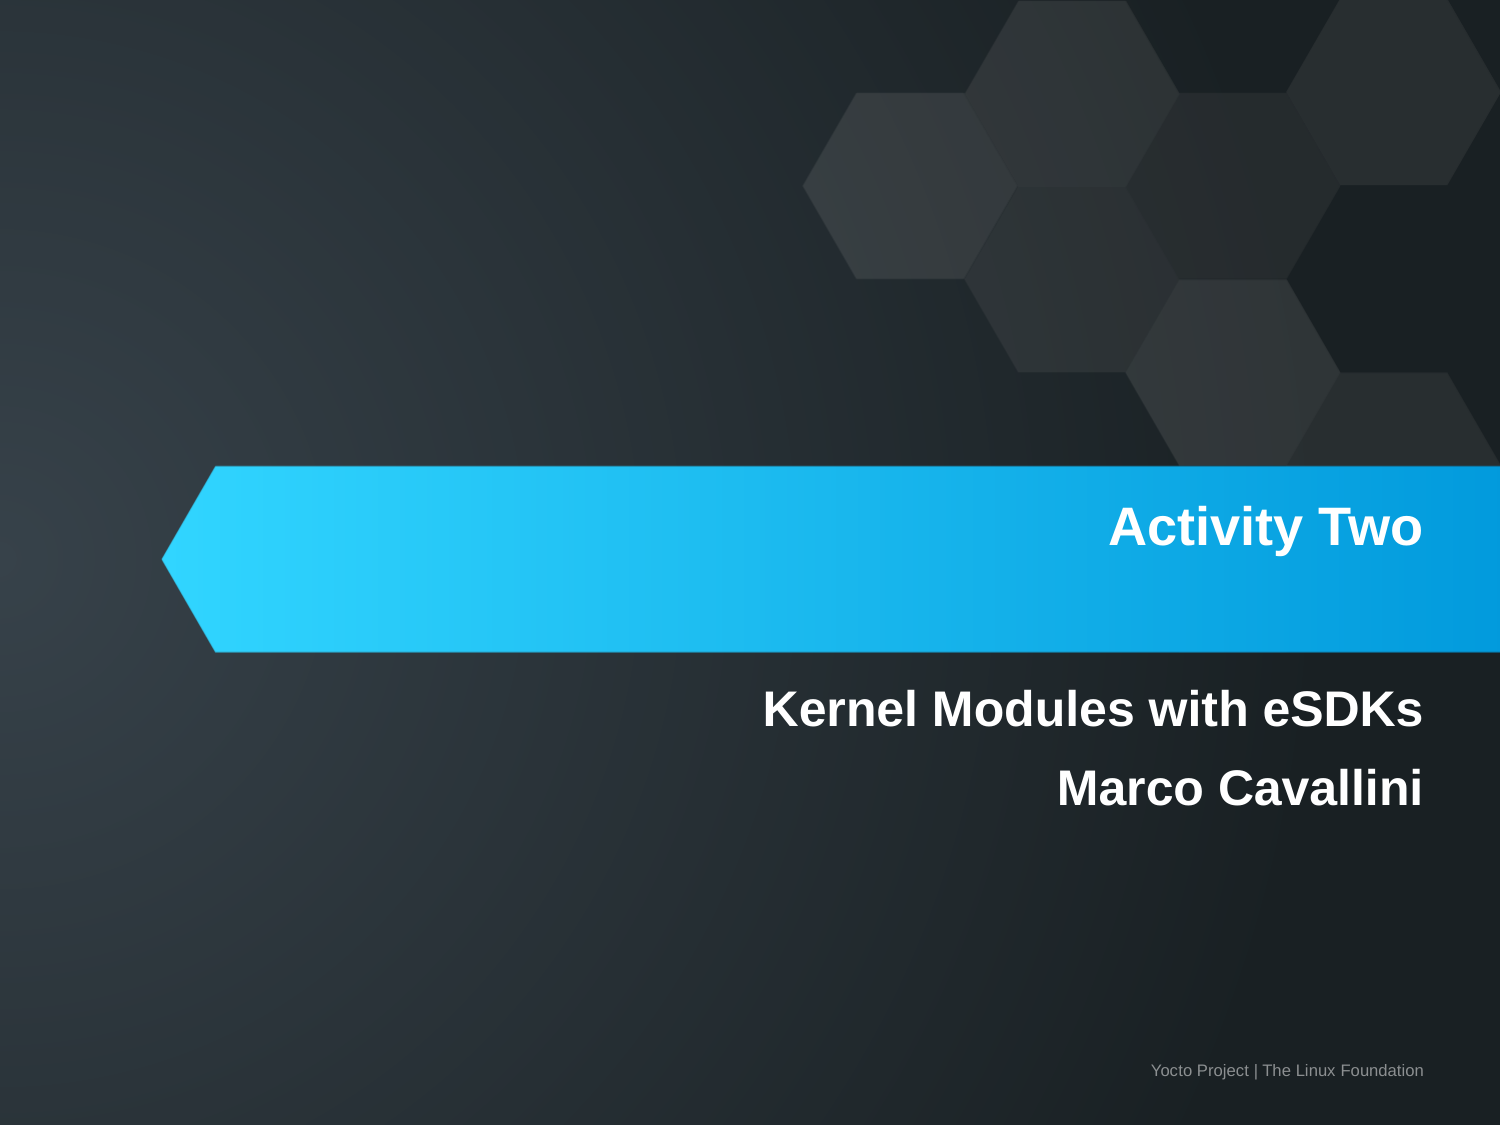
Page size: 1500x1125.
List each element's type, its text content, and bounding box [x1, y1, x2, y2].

list Kernel Modules with eSDKs Marco Cavallini [112, 676, 1424, 819]
picture [0, 0, 1500, 1125]
title Activity Two [300, 490, 1424, 634]
